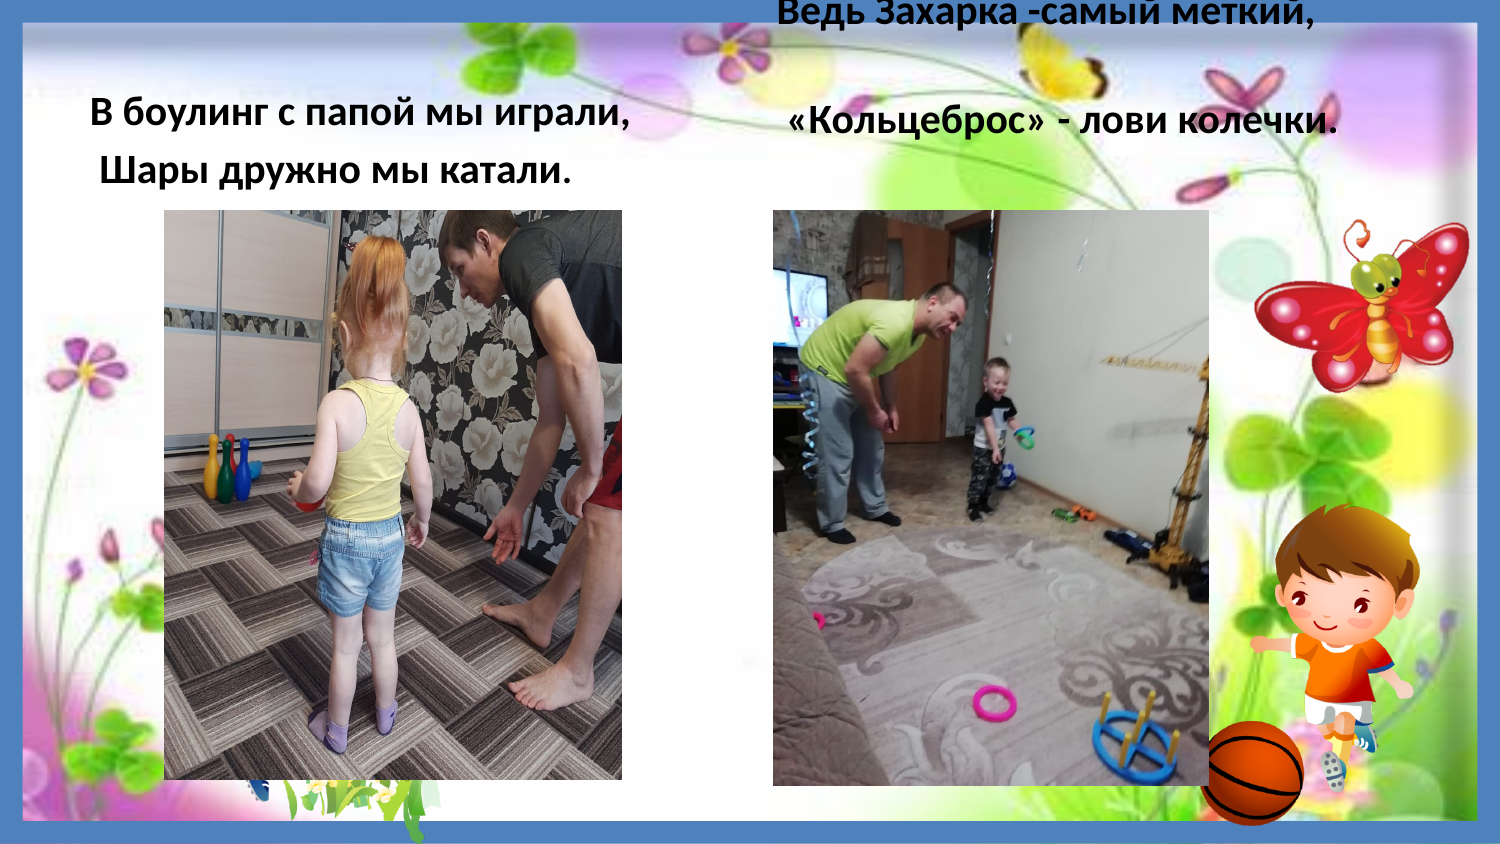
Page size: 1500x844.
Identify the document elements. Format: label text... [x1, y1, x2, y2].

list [773, 210, 1209, 786]
list В боулинг с папой мы играли, Шары дружно мы катали. [75, 70, 738, 200]
list Ведь Захарка -самый меткий, «Кольцеброс» - лови колечки. [761, 82, 1425, 200]
picture [23, 23, 1477, 844]
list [163, 210, 622, 780]
